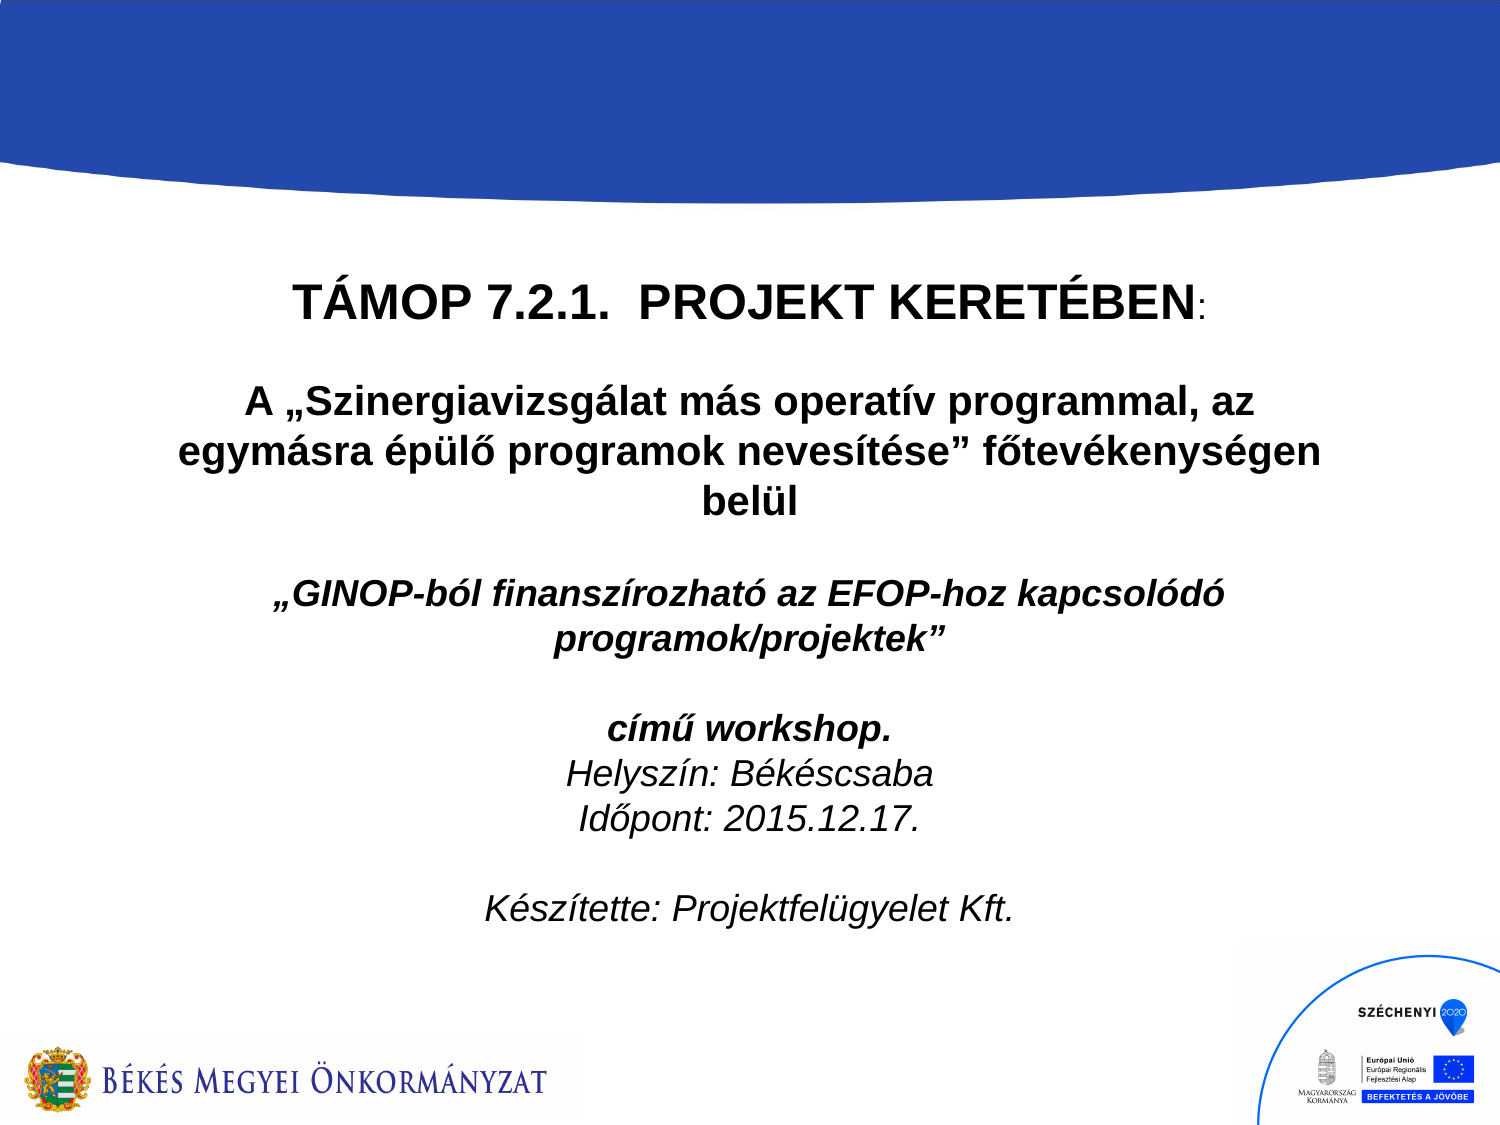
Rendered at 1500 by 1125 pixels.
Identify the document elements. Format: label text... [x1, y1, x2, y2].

picture [0, 0, 1500, 1125]
text_box [100, 255, 1418, 621]
text_box TÁMOP 7.2.1. PROJEKT KERETÉBEN: A „Szinergiavizsgálat más operatív programmal, az egymásra épülő programok nevesítése” főtevékenységen belül „GINOP-ból finanszírozható az EFOP-hoz kapcsolódó programok/projektek” című workshop. Helyszín: Békéscsaba Időpont: 2015.12.17. Készítette: Projektfelügyelet Kft. [135, 261, 1365, 1117]
